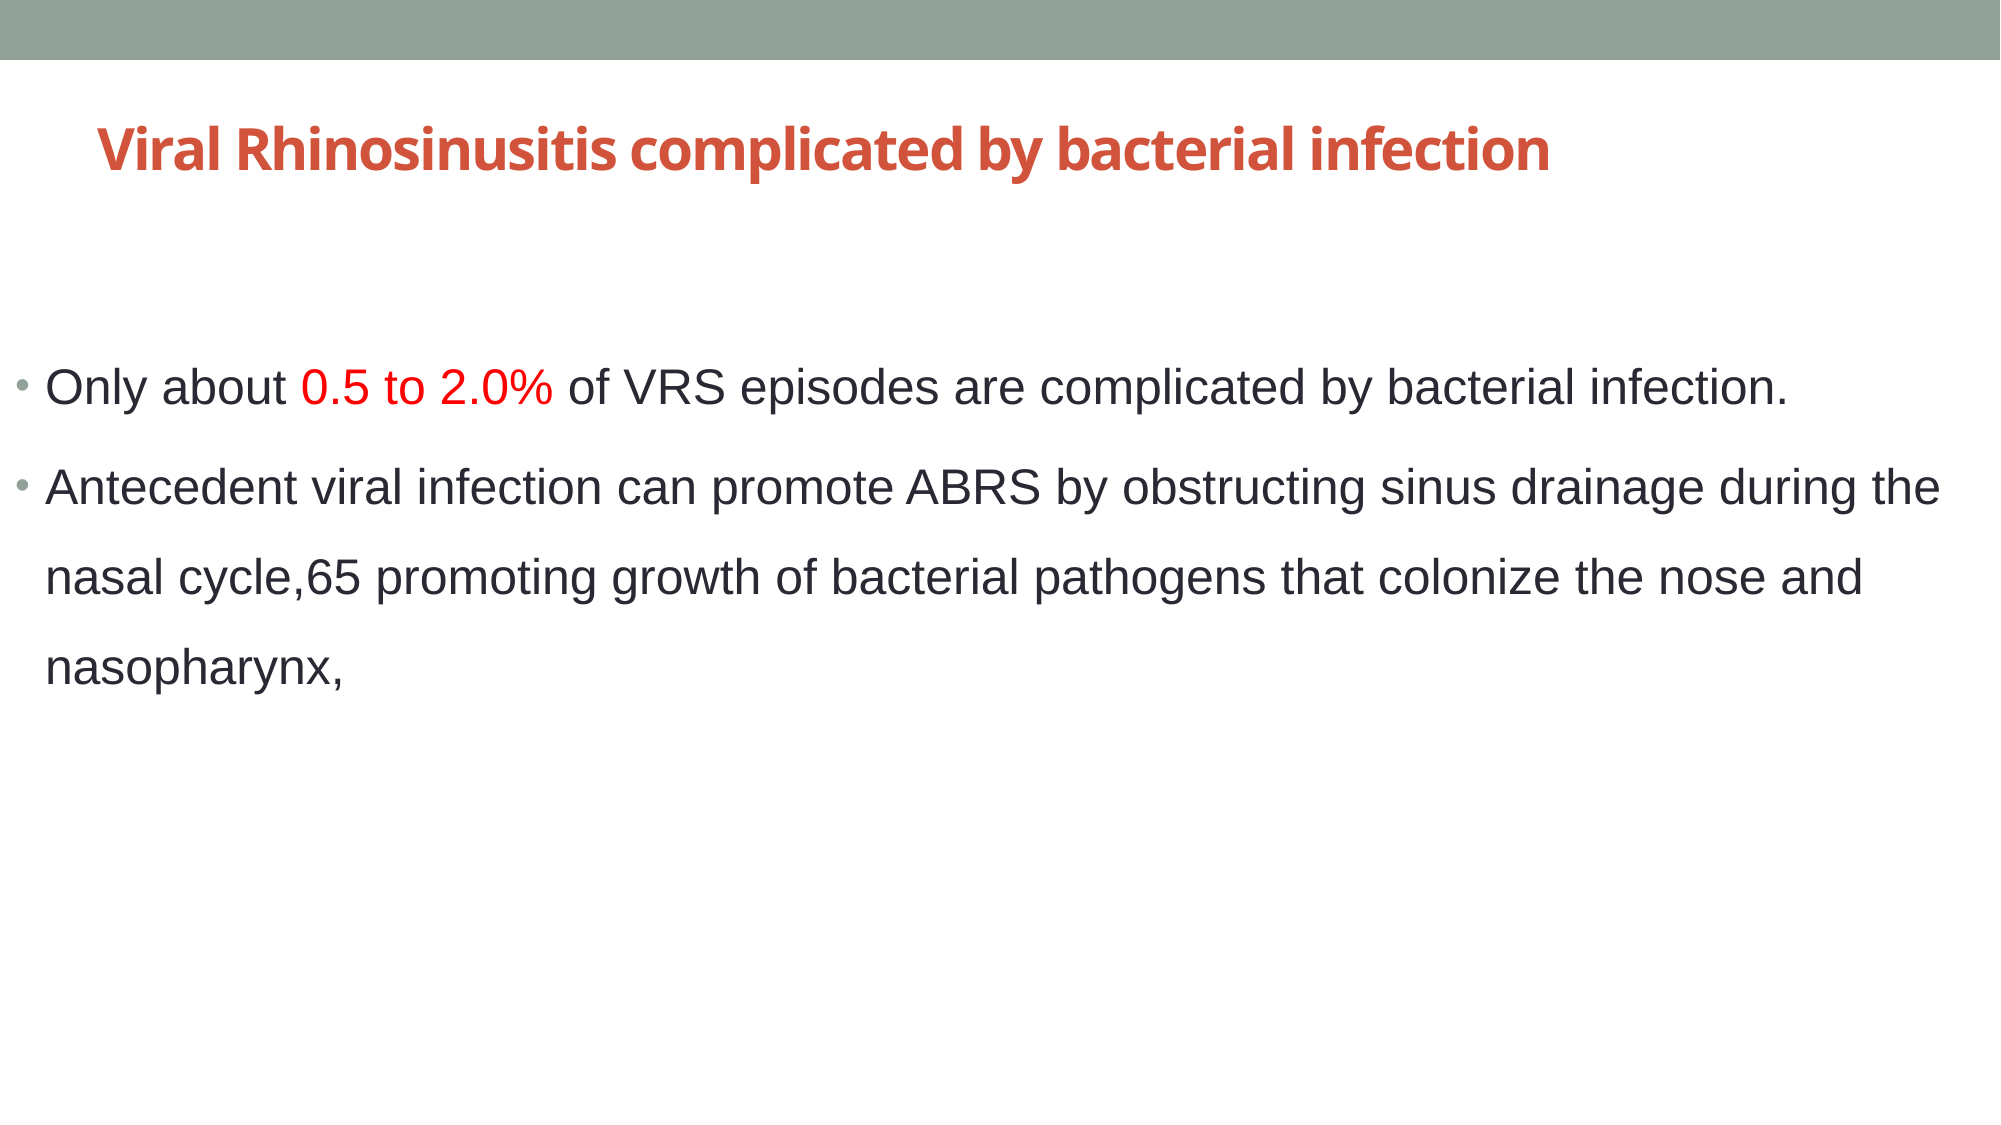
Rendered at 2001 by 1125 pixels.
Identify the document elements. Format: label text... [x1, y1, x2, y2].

title Viral Rhinosinusitis complicated by bacterial infection [82, 36, 2000, 258]
list Only about 0.5 to 2.0% of VRS episodes are complicated by bacterial infection. Antecedent viral infection can promote ABRS by obstructing sinus drainage during the nasal cycle,65 promoting growth of bacterial pathogens that colonize the nose and nasopharynx, [0, 317, 2000, 1125]
